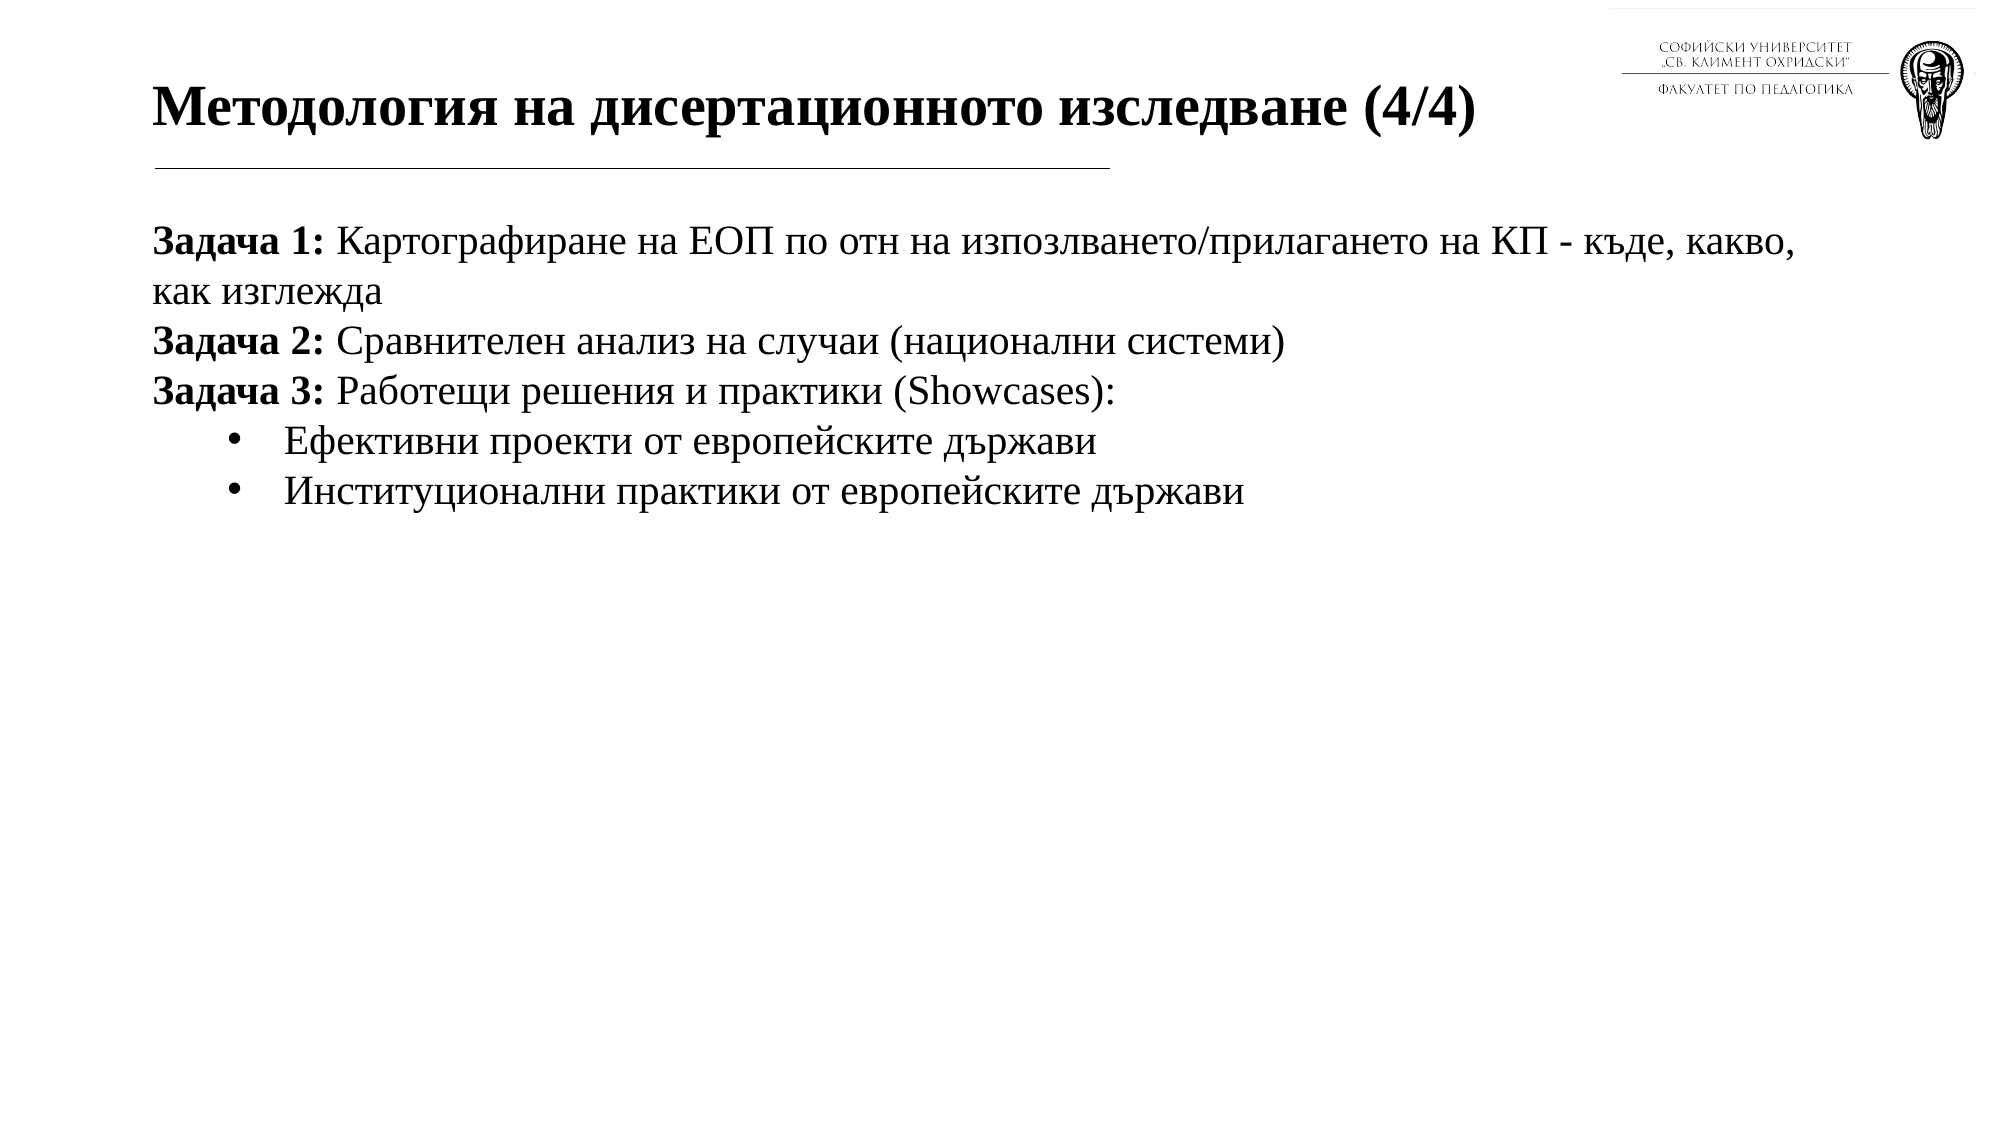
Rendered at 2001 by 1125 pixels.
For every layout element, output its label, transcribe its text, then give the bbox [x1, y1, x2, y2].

list Задача 1: Картографиране на ЕОП по отн на изпозлването/прилагането на КП - къде, какво, как изглежда Задача 2: Сравнителен анализ на случаи (национални системи) Задача 3: Работещи решения и практики (Showcases): Ефективни проекти от европейските държави Институционални практики от европейските държави [137, 205, 1863, 920]
title Методология на дисертационното изследване (4/4) [137, 59, 1522, 155]
picture [1609, 8, 1976, 150]
